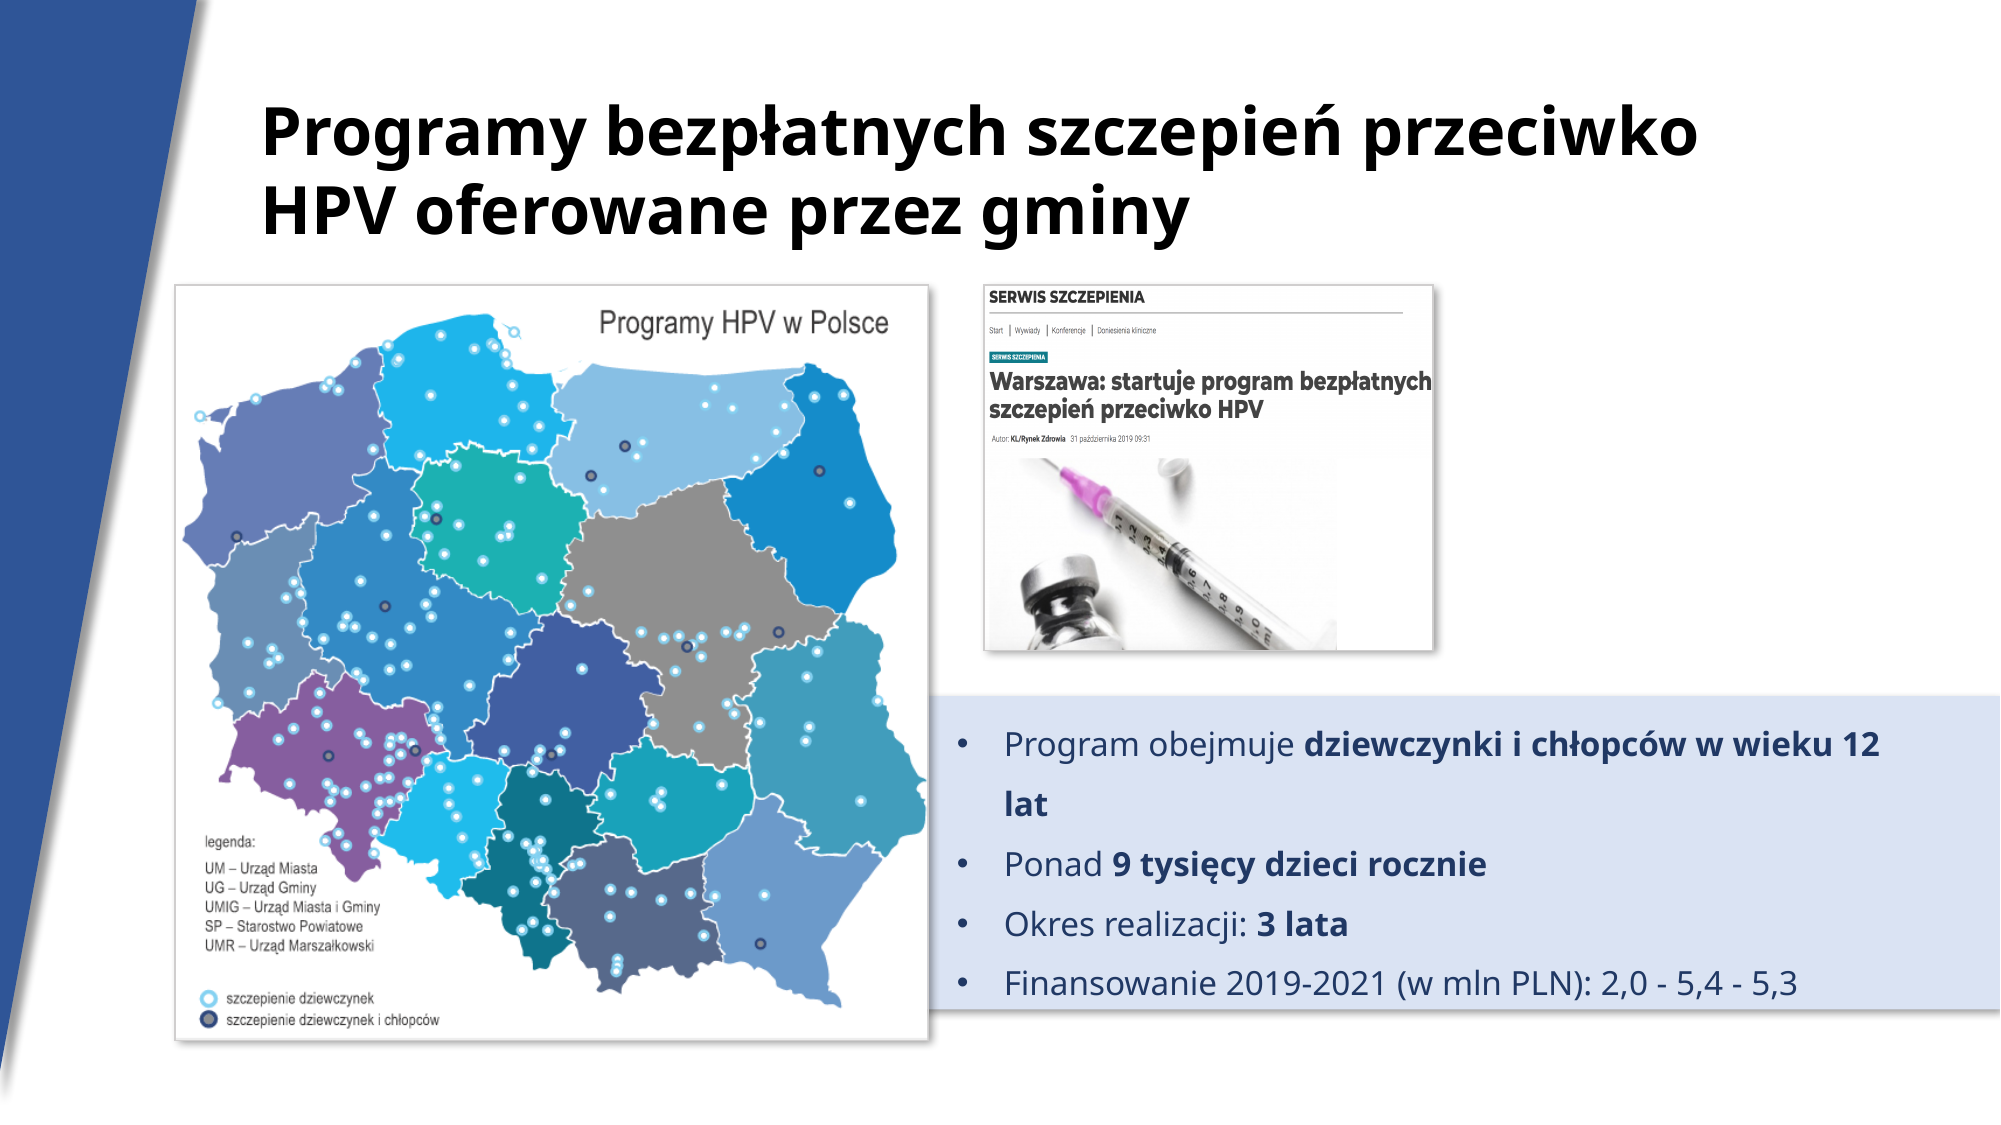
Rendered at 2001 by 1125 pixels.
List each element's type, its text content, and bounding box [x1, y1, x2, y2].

text_box Programy bezpłatnych szczepień przeciwko HPV oferowane przez gminy [245, 59, 1805, 277]
text_box [0, 0, 197, 1071]
text_box Program obejmuje dziewczynki i chłopców w wieku 12 lat Ponad 9 tysięcy dzieci rocznie Okres realizacji: 3 lata Finansowanie 2019-2021 (w mln PLN): 2,0 - 5,4 - 5,3 [938, 695, 2000, 1011]
picture [175, 285, 928, 1040]
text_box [984, 285, 1432, 650]
